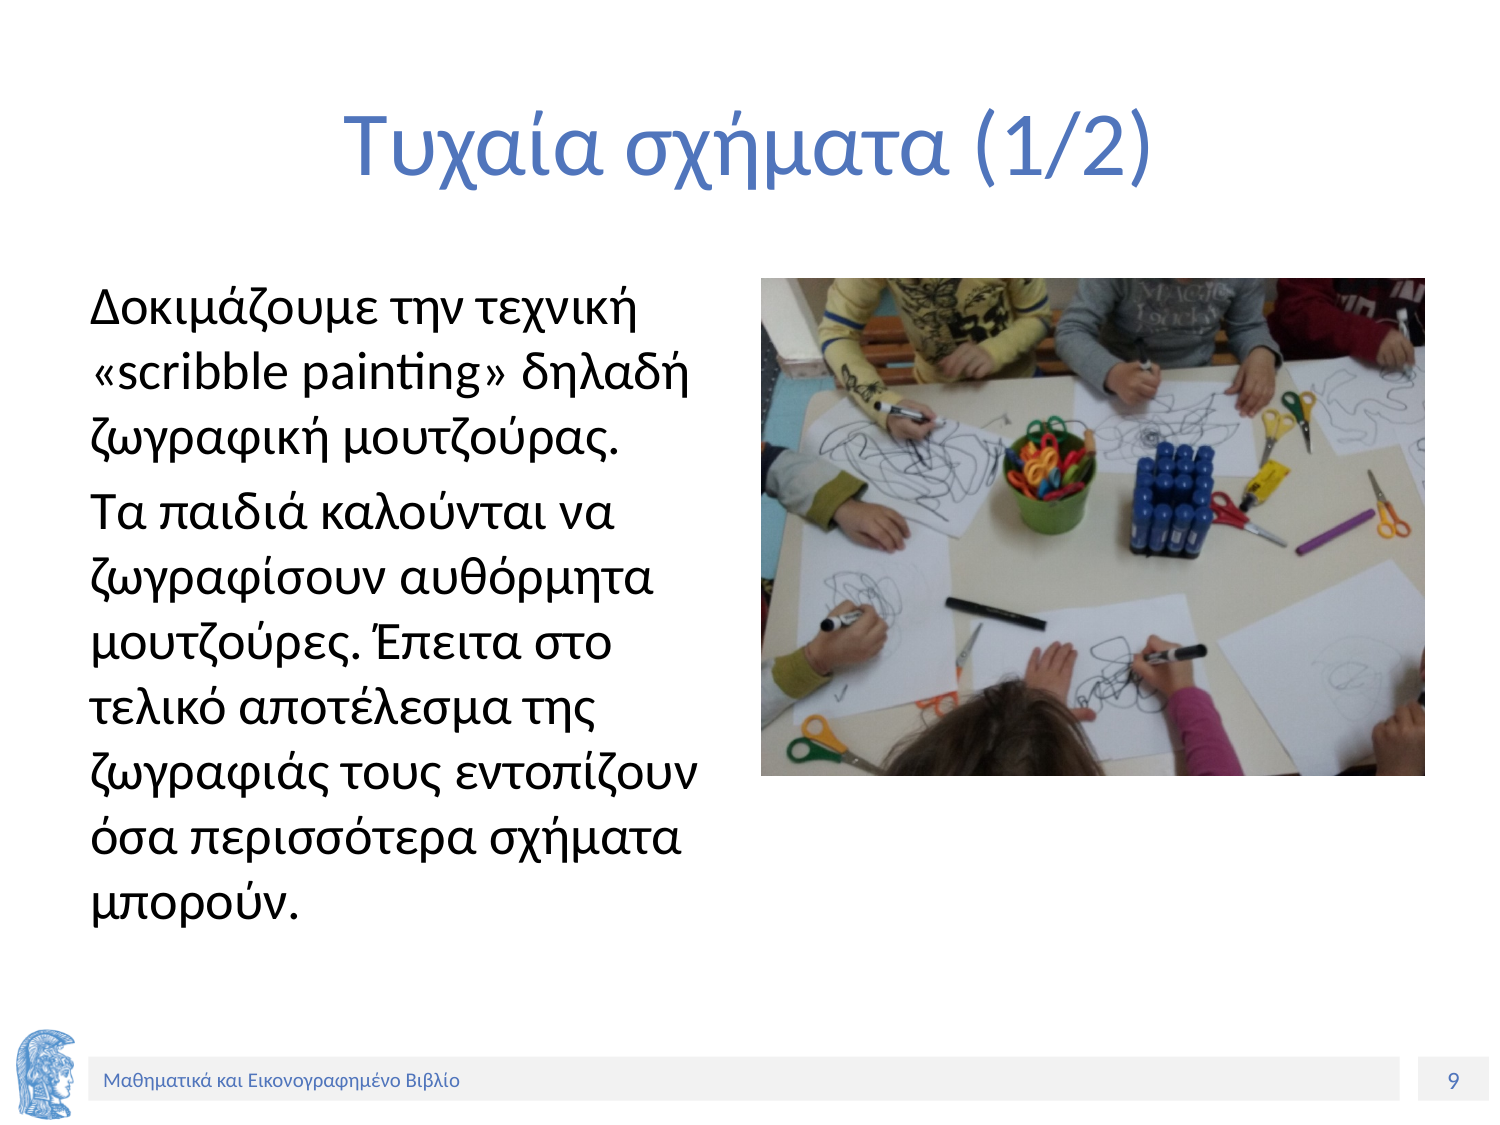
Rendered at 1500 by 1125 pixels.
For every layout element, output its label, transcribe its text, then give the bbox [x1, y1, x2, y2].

picture [9, 1026, 81, 1120]
title Τυχαία σχήματα (1/2) [75, 45, 1425, 233]
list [761, 278, 1425, 776]
list Δοκιμάζουμε την τεχνική «scribble painting» δηλαδή ζωγραφική μουτζούρας. Τα παιδιά καλούνται να ζωγραφίσουν αυθόρμητα μουτζούρες. Έπειτα στο τελικό αποτέλεσμα της ζωγραφιάς τους εντοπίζουν όσα περισσότερα σχήματα μπορούν. [75, 262, 738, 1005]
